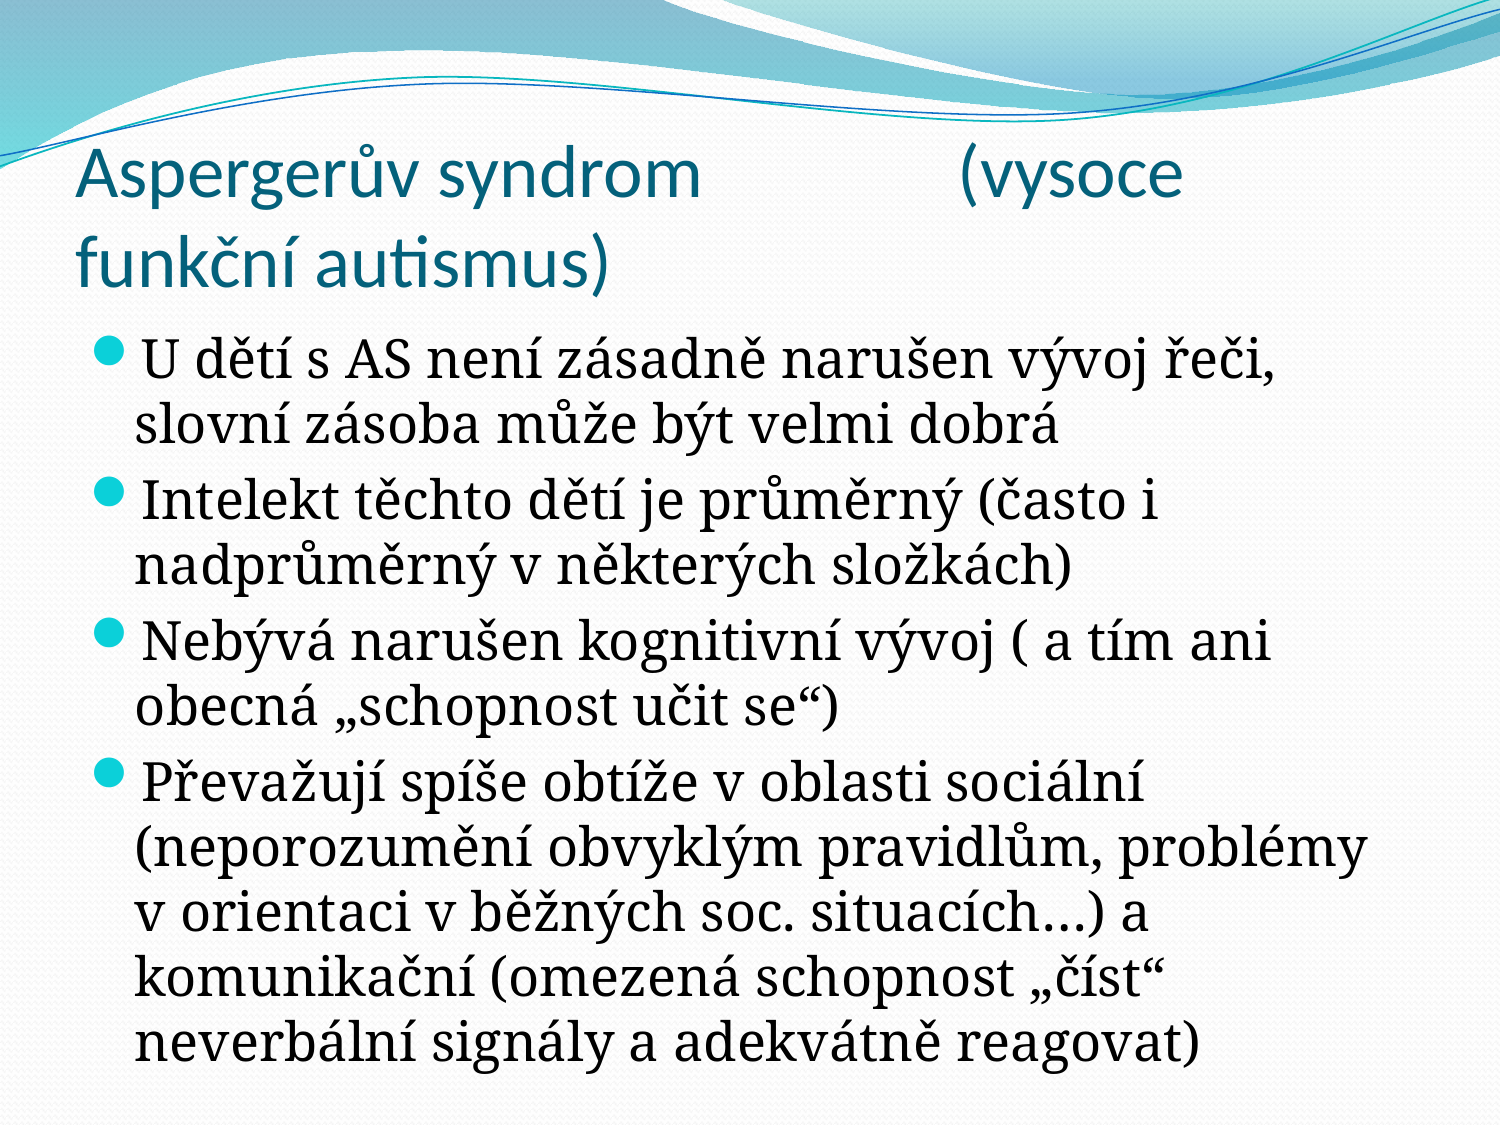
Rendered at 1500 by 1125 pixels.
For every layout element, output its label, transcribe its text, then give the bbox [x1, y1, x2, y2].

list U dětí s AS není zásadně narušen vývoj řeči, slovní zásoba může být velmi dobrá Intelekt těchto dětí je průměrný (často i nadprůměrný v některých složkách) Nebývá narušen kognitivní vývoj ( a tím ani obecná „schopnost učit se“) Převažují spíše obtíže v oblasti sociální (neporozumění obvyklým pravidlům, problémy v orientaci v běžných soc. situacích…) a komunikační (omezená schopnost „číst“ neverbální signály a adekvátně reagovat) [75, 317, 1425, 1038]
title Aspergerův syndrom (vysoce funkční autismus) [75, 115, 1425, 303]
